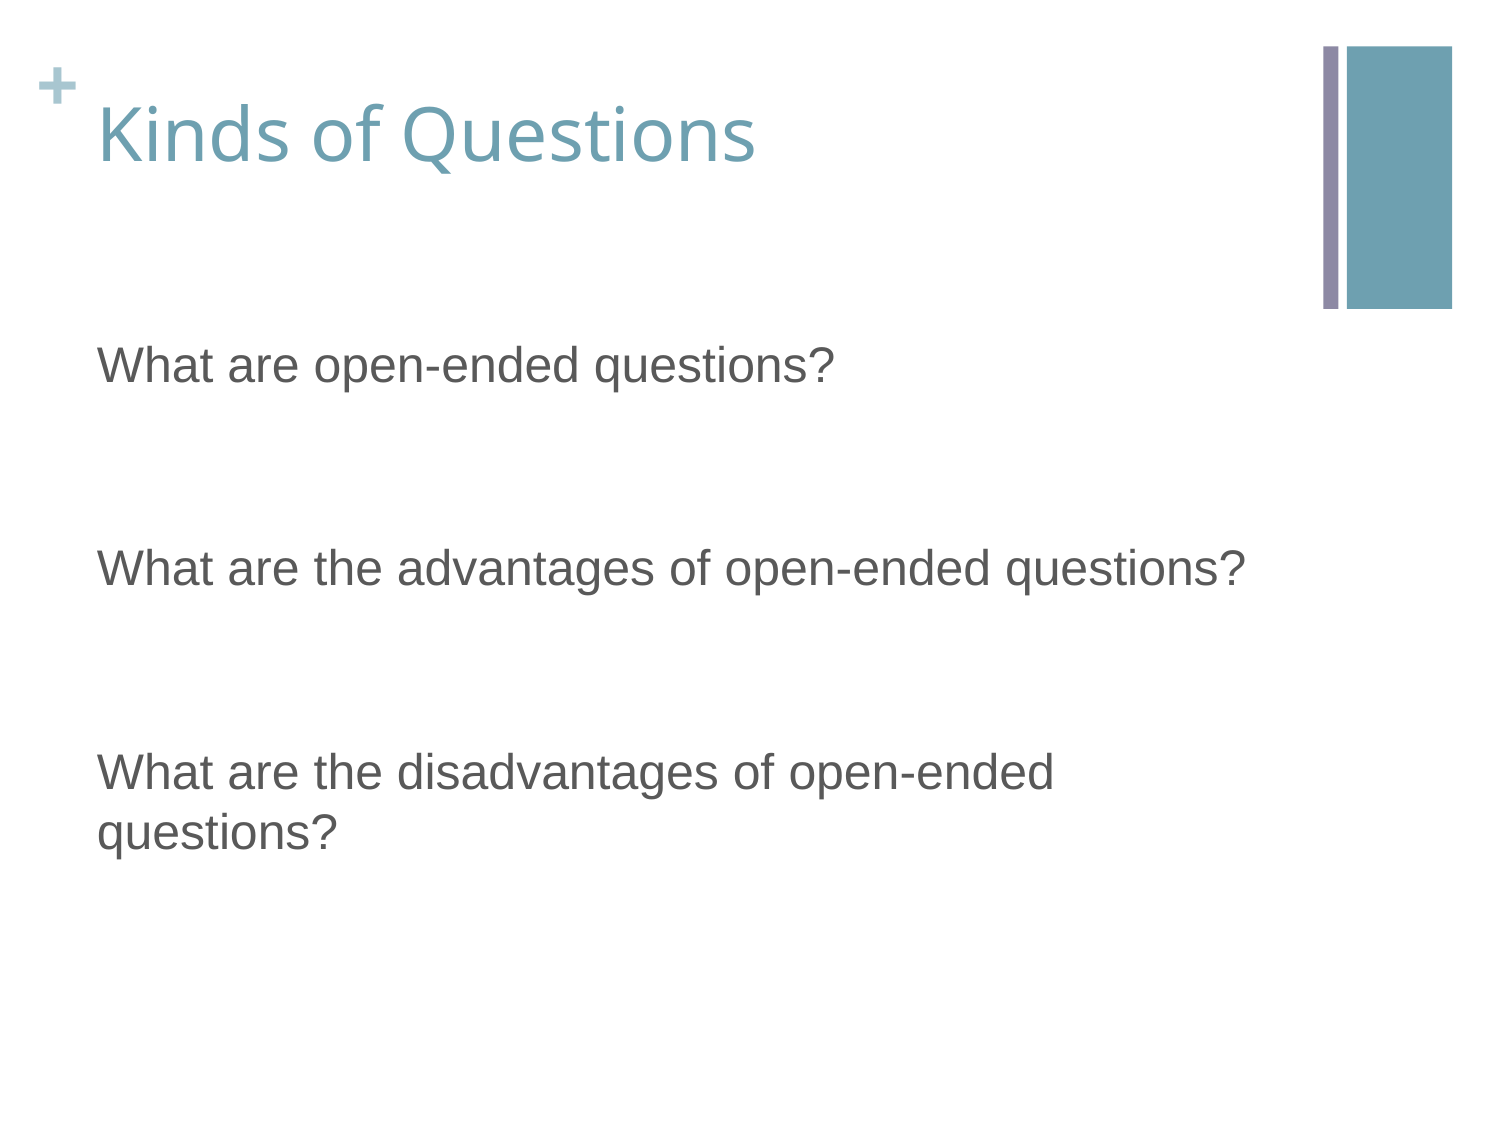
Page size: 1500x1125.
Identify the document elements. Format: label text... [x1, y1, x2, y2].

list What are open-ended questions? What are the advantages of open-ended questions? What are the disadvantages of open-ended questions? [81, 324, 1322, 1005]
title Kinds of Questions [81, 79, 1322, 263]
